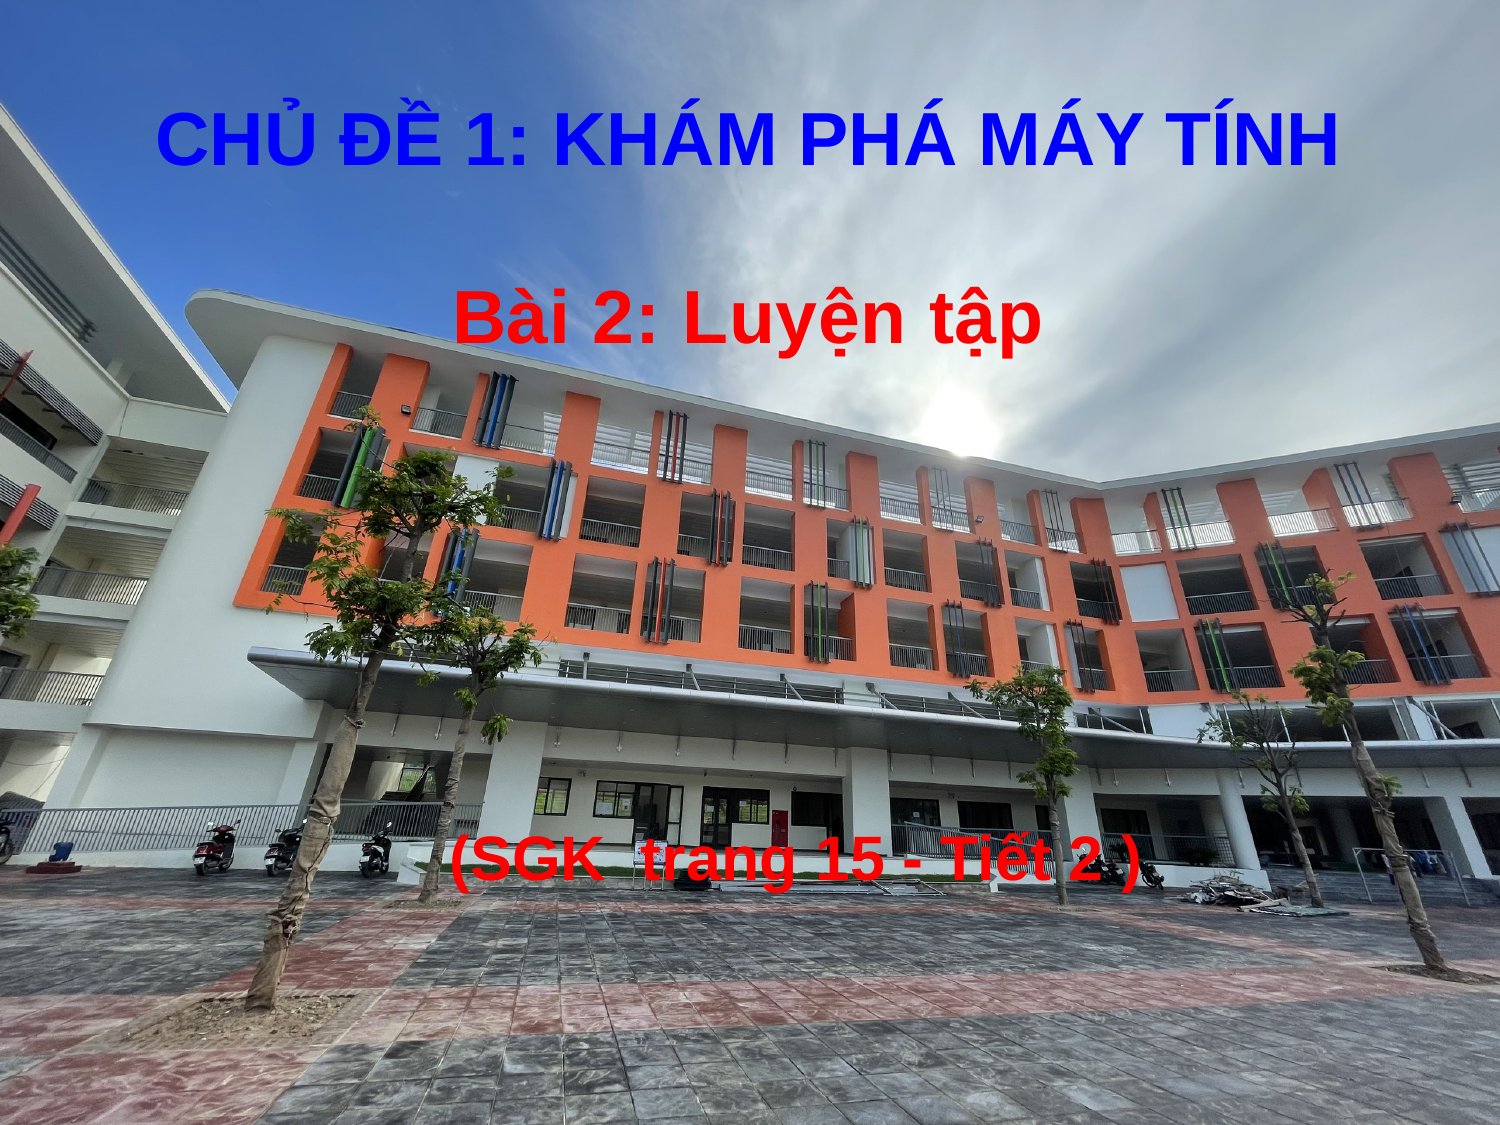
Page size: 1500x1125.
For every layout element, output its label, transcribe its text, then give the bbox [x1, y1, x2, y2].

text_box (SGK trang 15 - Tiết 2 ) [438, 812, 1155, 899]
text_box Chủ đề 1: KHÁM PHÁ MÁY TÍNH [144, 84, 1353, 187]
text_box Bài 2: Luyện tập [440, 262, 1057, 364]
picture [0, 0, 1500, 1125]
